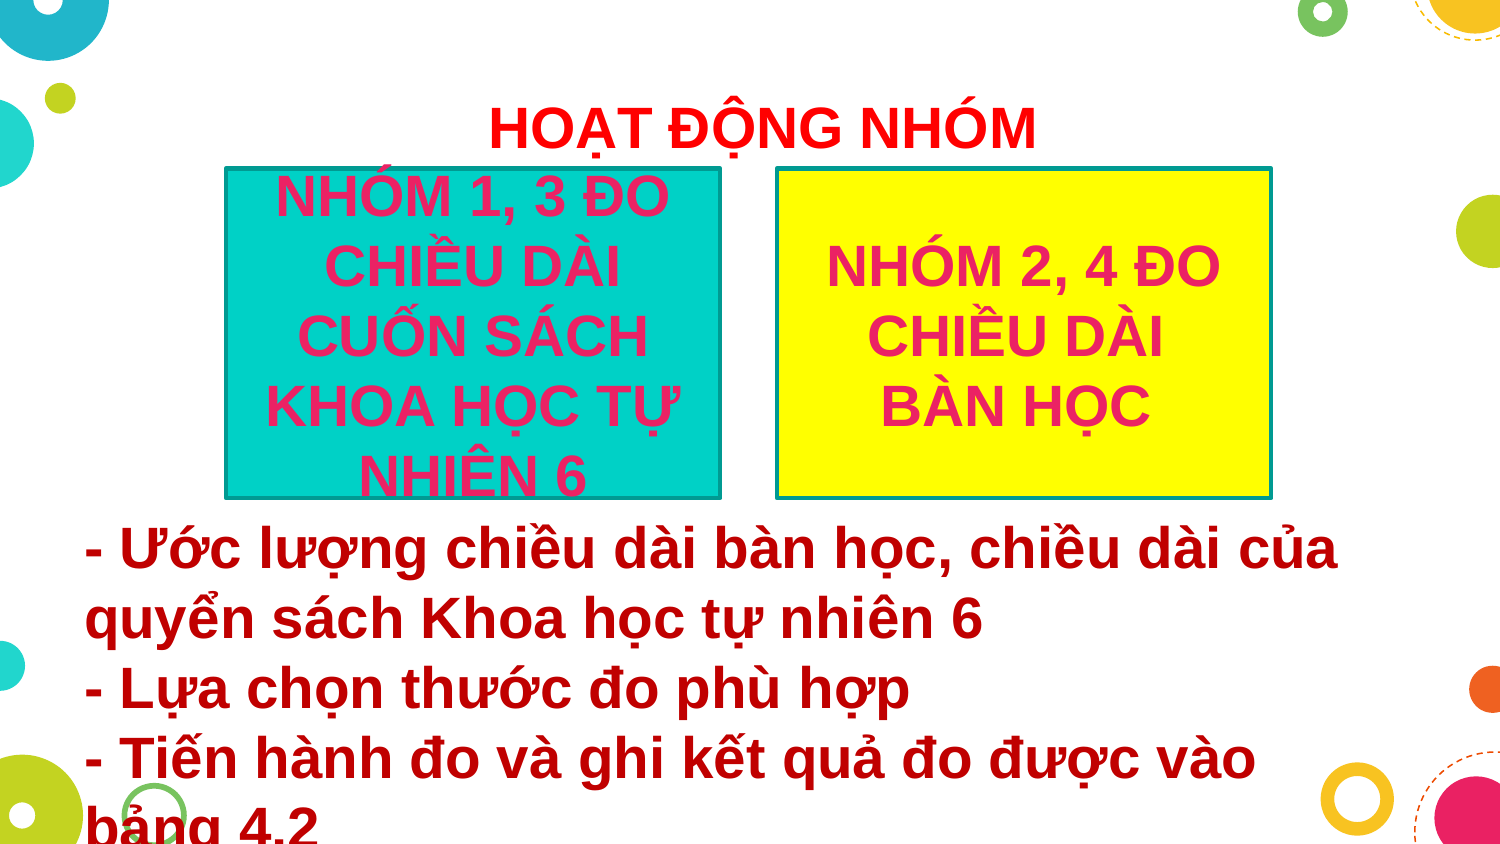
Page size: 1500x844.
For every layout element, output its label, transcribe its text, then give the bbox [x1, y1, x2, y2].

text_box - Ước lượng chiều dài bàn học, chiều dài của quyển sách Khoa học tự nhiên 6 - Lựa chọn thước đo phù hợp - Tiến hành đo và ghi kết quả đo được vào bảng 4.2 [69, 502, 1426, 844]
text_box HOẠT ĐỘNG NHÓM [311, 82, 1215, 168]
text_box NHÓM 1, 3 ĐO CHIỀU DÀI CUỐN SÁCH KHOA HỌC TỰ NHIÊN 6 [224, 166, 722, 500]
text_box NHÓM 2, 4 ĐO CHIỀU DÀI BÀN HỌC [775, 166, 1273, 500]
